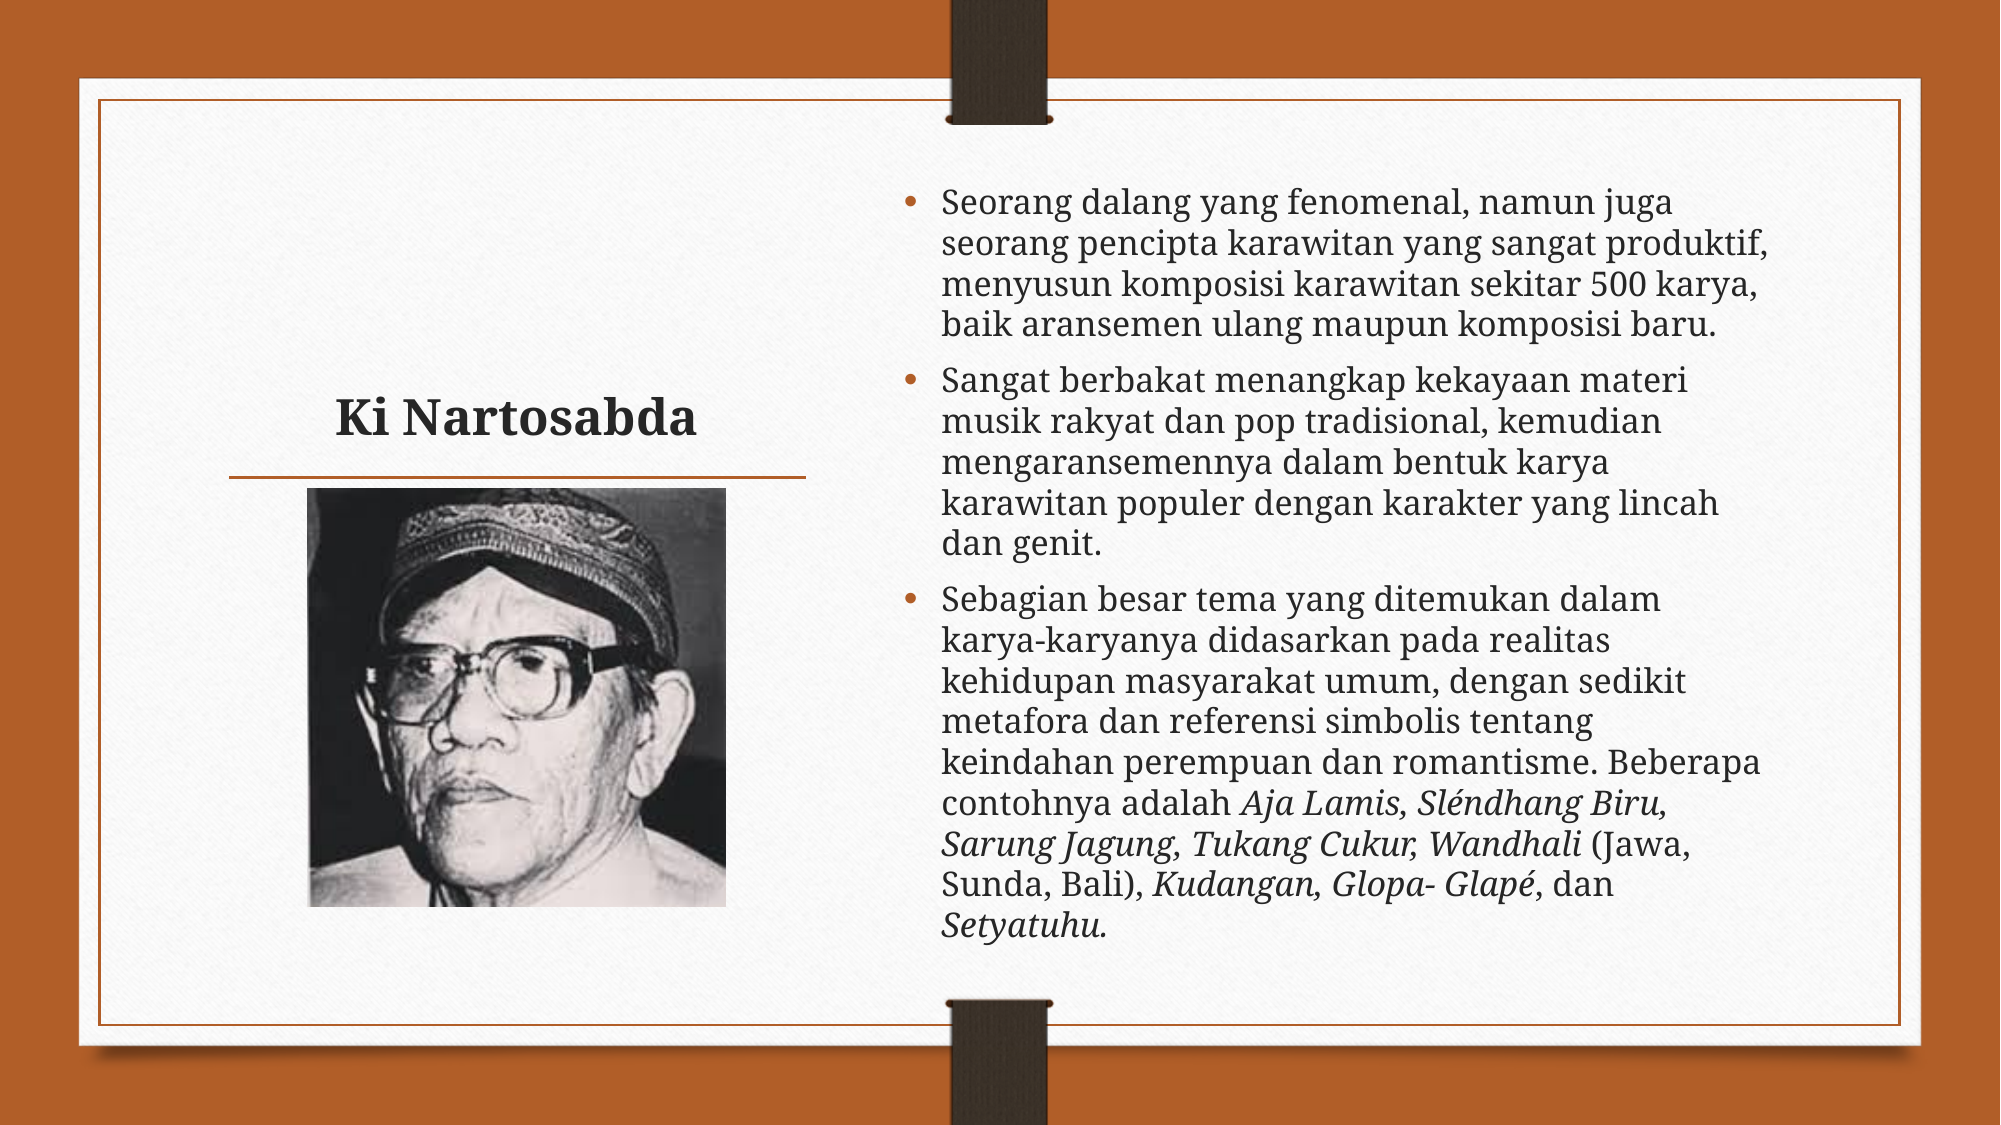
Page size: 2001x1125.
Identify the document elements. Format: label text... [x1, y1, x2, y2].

picture [101, 0, 2000, 1125]
picture [0, 0, 948, 1125]
title Ki Nartosabda [212, 227, 823, 453]
list Seorang dalang yang fenomenal, namun juga seorang pencipta karawitan yang sangat produktif, menyusun komposisi karawitan sekitar 500 karya, baik aransemen ulang maupun komposisi baru. Sangat berbakat menangkap kekayaan materi musik rakyat dan pop tradisional, kemudian mengaransemennya dalam bentuk karya karawitan populer dengan karakter yang lincah dan genit. Sebagian besar tema yang ditemukan dalam karya-karyanya didasarkan pada realitas kehidupan masyarakat umum, dengan sedikit metafora dan referensi simbolis tentang keindahan perempuan dan romantisme. Beberapa contohnya adalah Aja Lamis, Sléndhang Biru, Sarung Jagung, Tukang Cukur, Wandhali (Jawa, Sunda, Bali), Kudangan, Glopa- Glapé, dan Setyatuhu. [888, 161, 1787, 964]
